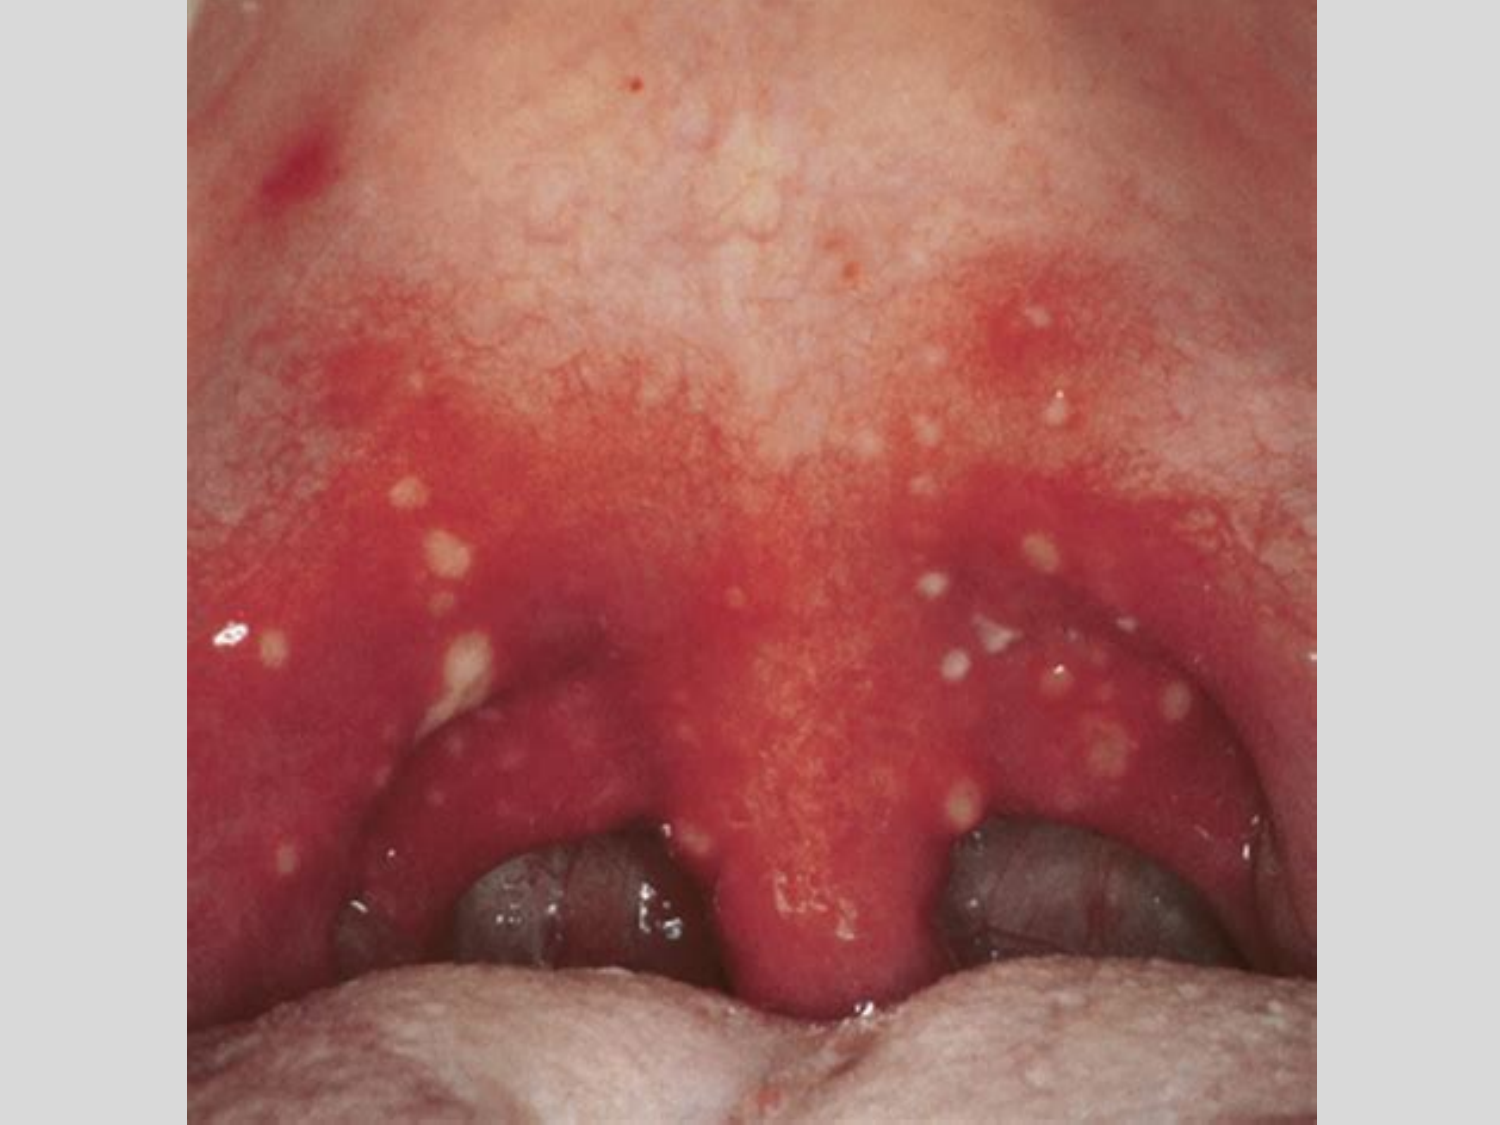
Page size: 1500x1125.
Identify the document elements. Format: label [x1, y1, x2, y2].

picture [187, 0, 1318, 1125]
